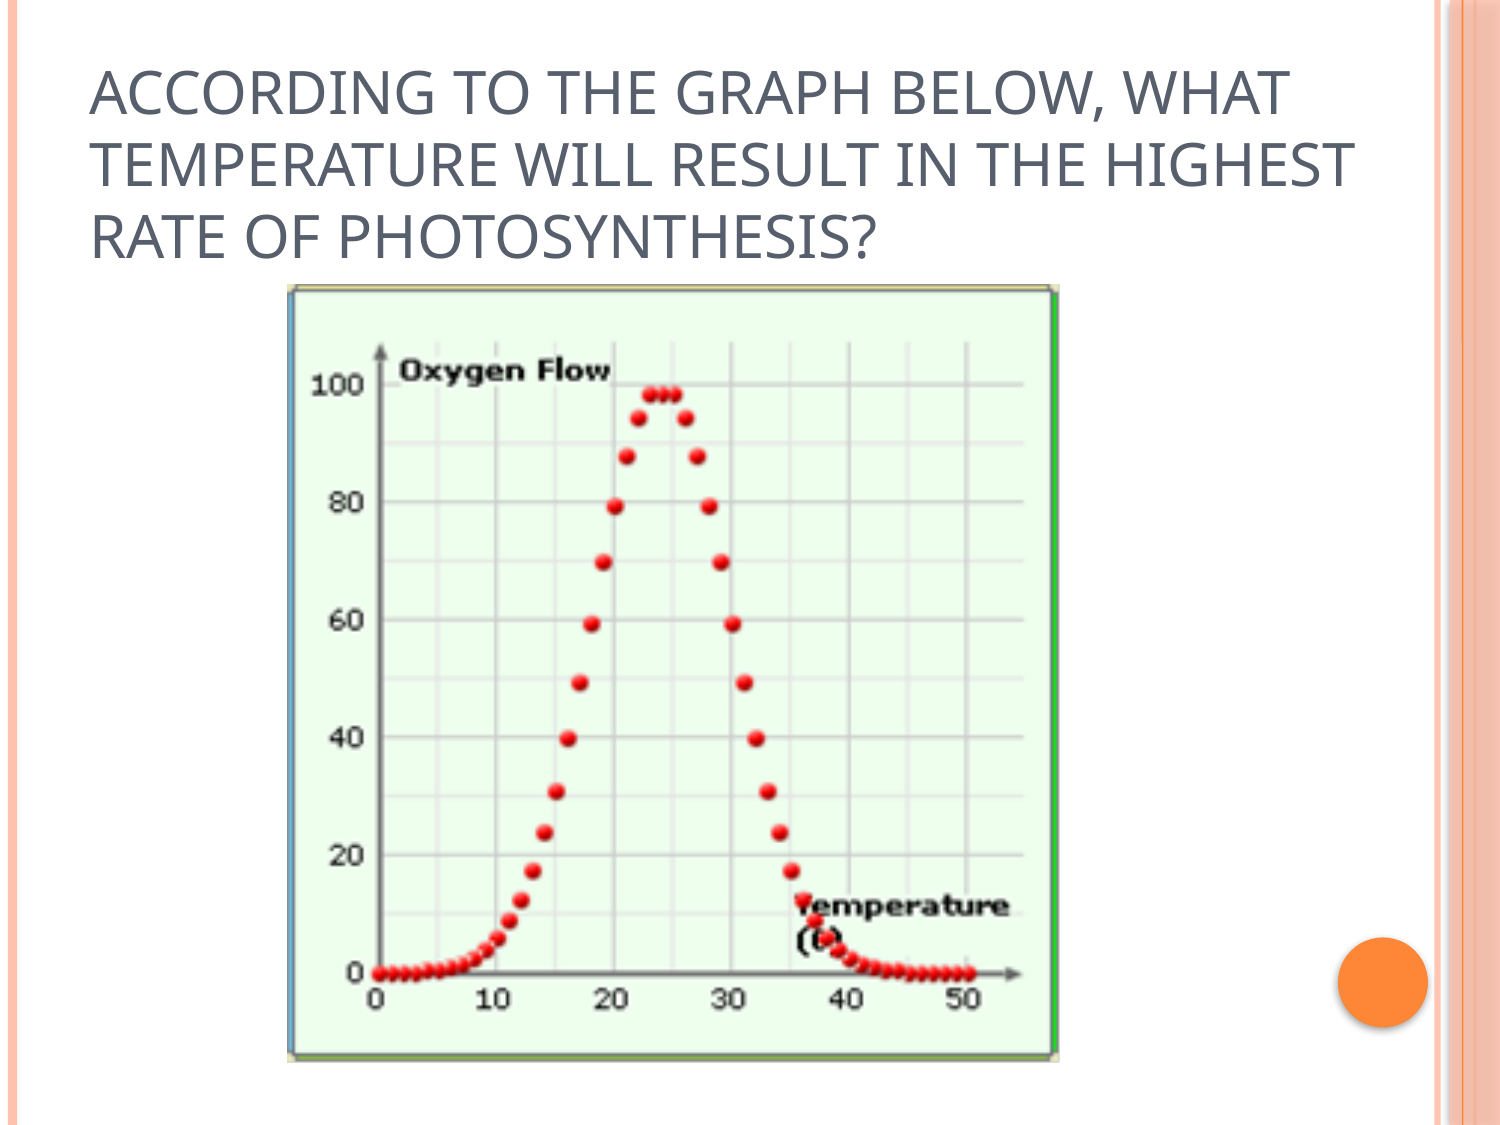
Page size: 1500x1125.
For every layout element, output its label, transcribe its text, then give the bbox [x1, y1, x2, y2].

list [286, 283, 1063, 1066]
title According to the graph below, what temperature will result in the highest rate of photosynthesis? [75, 45, 1425, 350]
